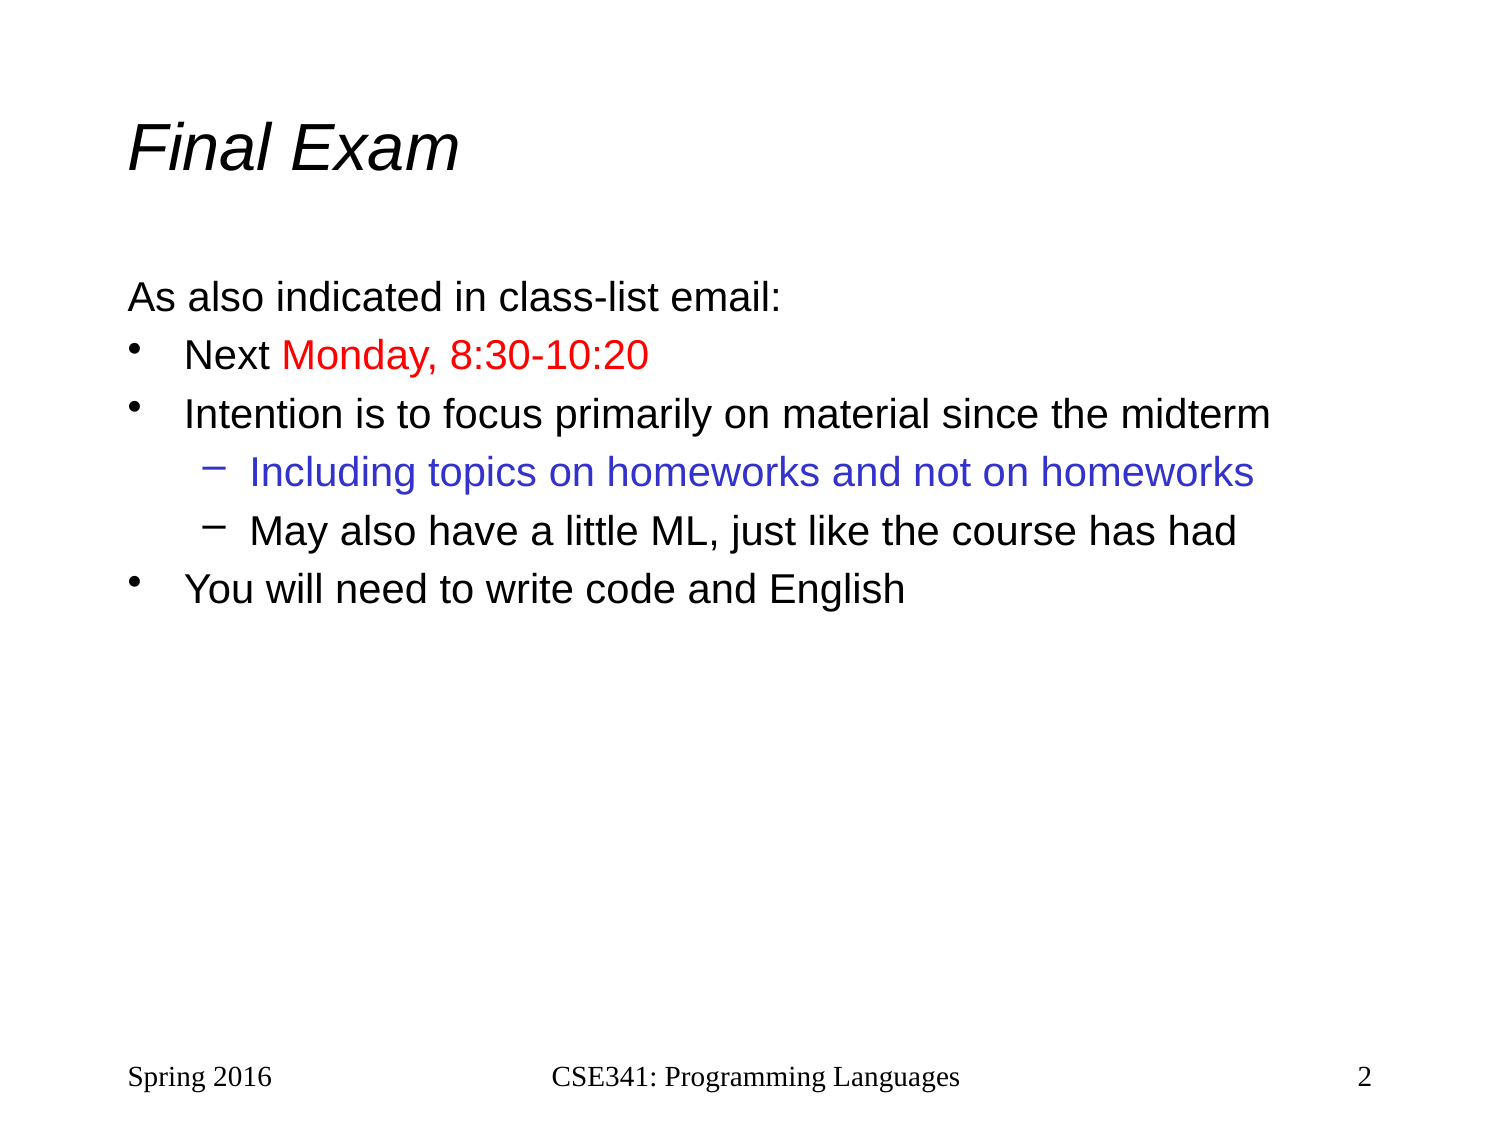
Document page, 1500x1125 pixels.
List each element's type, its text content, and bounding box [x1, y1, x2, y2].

footer CSE341: Programming Languages [474, 1049, 1038, 1125]
slide_number Spring 2016 [112, 1049, 426, 1125]
slide_number 2 [1074, 1049, 1388, 1125]
title Final Exam [112, 49, 1388, 238]
list As also indicated in class-list email: Next Monday, 8:30-10:20 Intention is to focus primarily on material since the midterm Including topics on homeworks and not on homeworks May also have a little ML, just like the course has had You will need to write code and English [112, 262, 1388, 1001]
